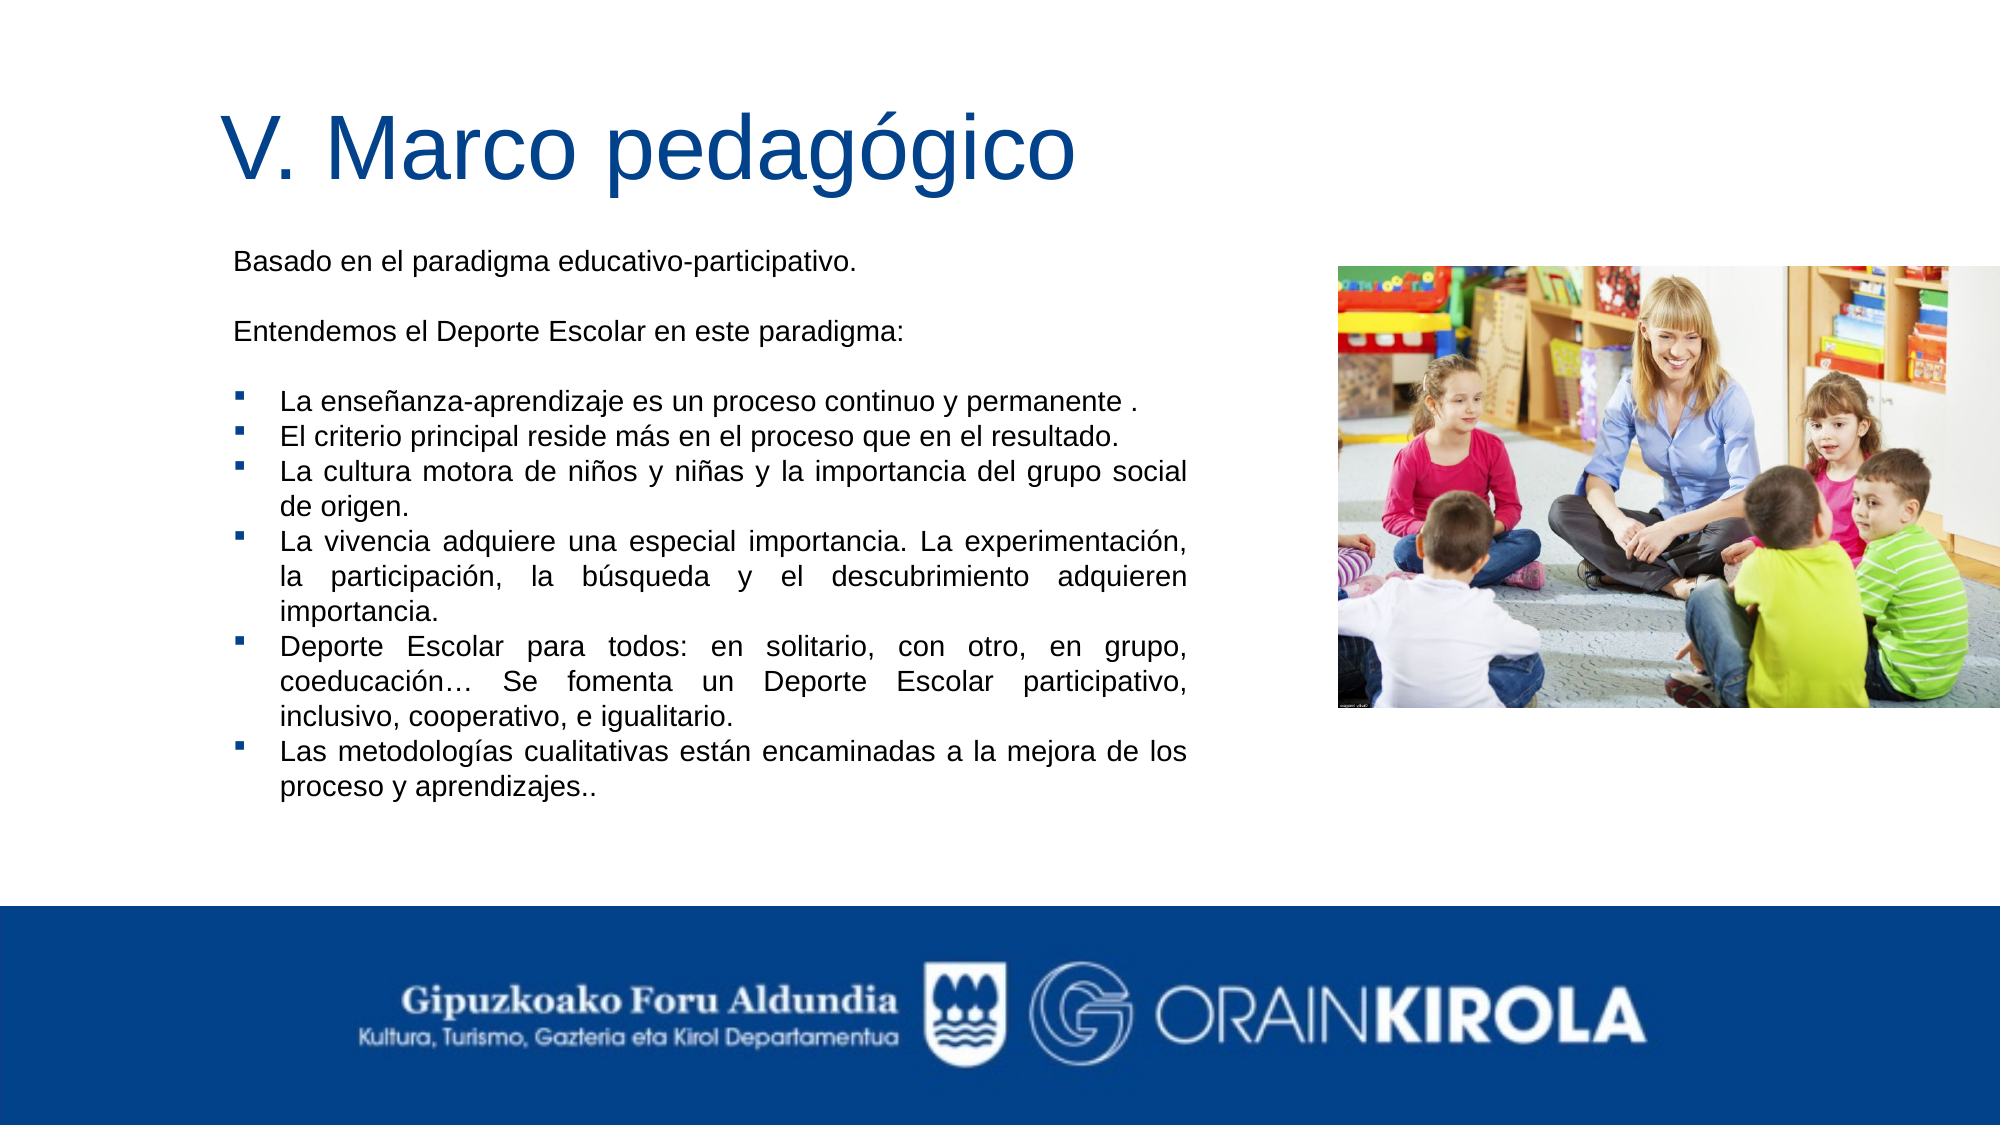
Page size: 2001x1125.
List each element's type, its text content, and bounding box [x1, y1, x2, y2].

text_box V. Marco pedagógico [205, 80, 1204, 206]
picture [0, 906, 2000, 1125]
picture [1338, 266, 2000, 708]
text_box Basado en el paradigma educativo-participativo. Entendemos el Deporte Escolar en este paradigma: La enseñanza-aprendizaje es un proceso continuo y permanente . El criterio principal reside más en el proceso que en el resultado. La cultura motora de niños y niñas y la importancia del grupo social de origen. La vivencia adquiere una especial importancia. La experimentación, la participación, la búsqueda y el descubrimiento adquieren importancia. Deporte Escolar para todos: en solitario, con otro, en grupo, coeducación… Se fomenta un Deporte Escolar participativo, inclusivo, cooperativo, e igualitario. Las metodologías cualitativas están encaminadas a la mejora de los proceso y aprendizajes.. [143, 235, 1204, 906]
